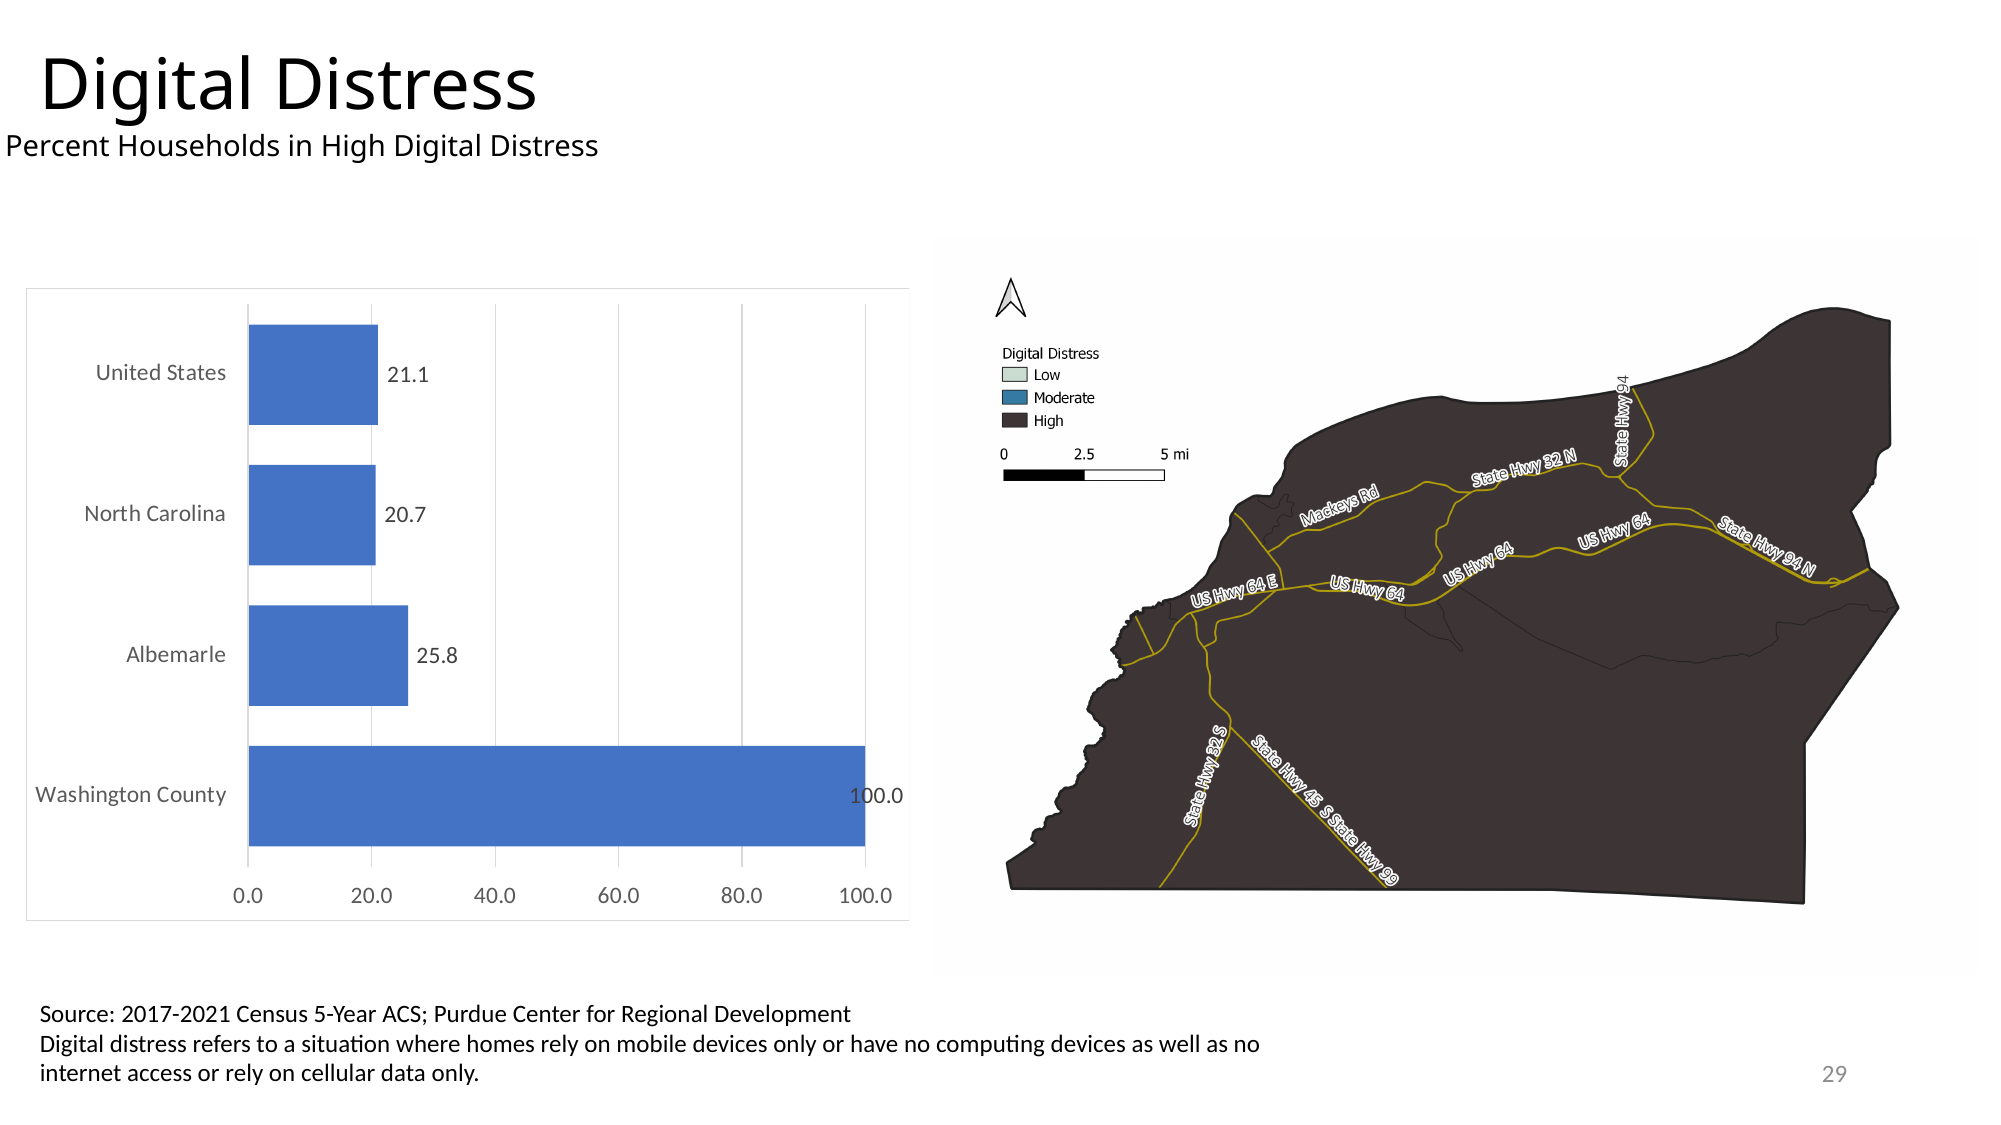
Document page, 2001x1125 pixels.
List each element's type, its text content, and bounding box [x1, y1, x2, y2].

text_box Percent Households in High Digital Distress [0, 120, 614, 170]
picture [24, 287, 910, 921]
slide_number 29 [1412, 1042, 1863, 1103]
text_box Source: 2017-2021 Census 5-Year ACS; Purdue Center for Regional Development Digital distress refers to a situation where homes rely on mobile devices only or have no computing devices as well as no internet access or rely on cellular data only. [24, 989, 1305, 1095]
title Digital Distress [24, 5, 1963, 169]
picture [933, 236, 1978, 975]
